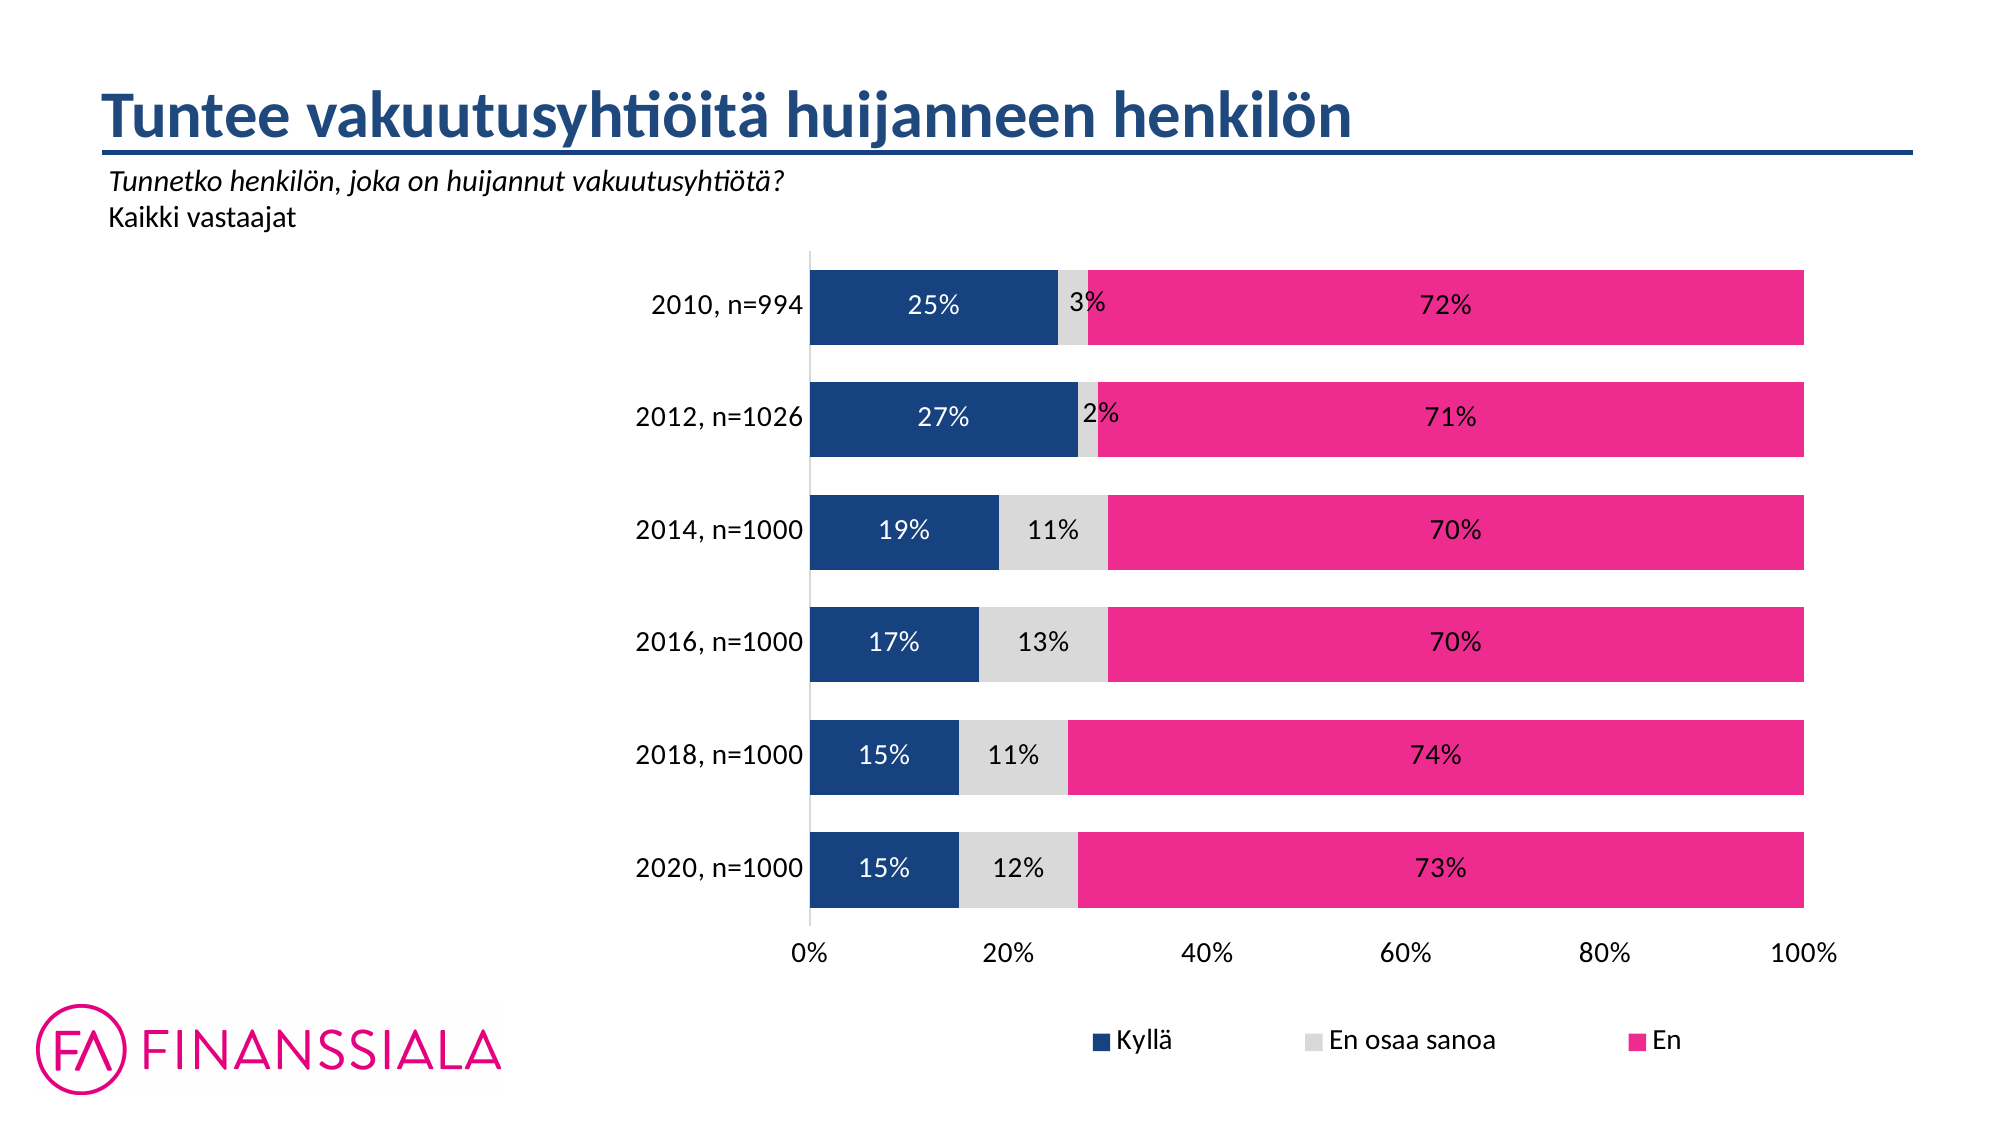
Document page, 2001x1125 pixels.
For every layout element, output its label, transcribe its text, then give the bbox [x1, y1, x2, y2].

chart [141, 197, 1867, 1078]
text_box Tunnetko henkilön, joka on huijannut vakuutusyhtiötä? Kaikki vastaajat [93, 152, 1914, 242]
picture [36, 1004, 501, 1095]
text_box Tuntee vakuutusyhtiöitä huijanneen henkilön [86, 63, 1867, 159]
